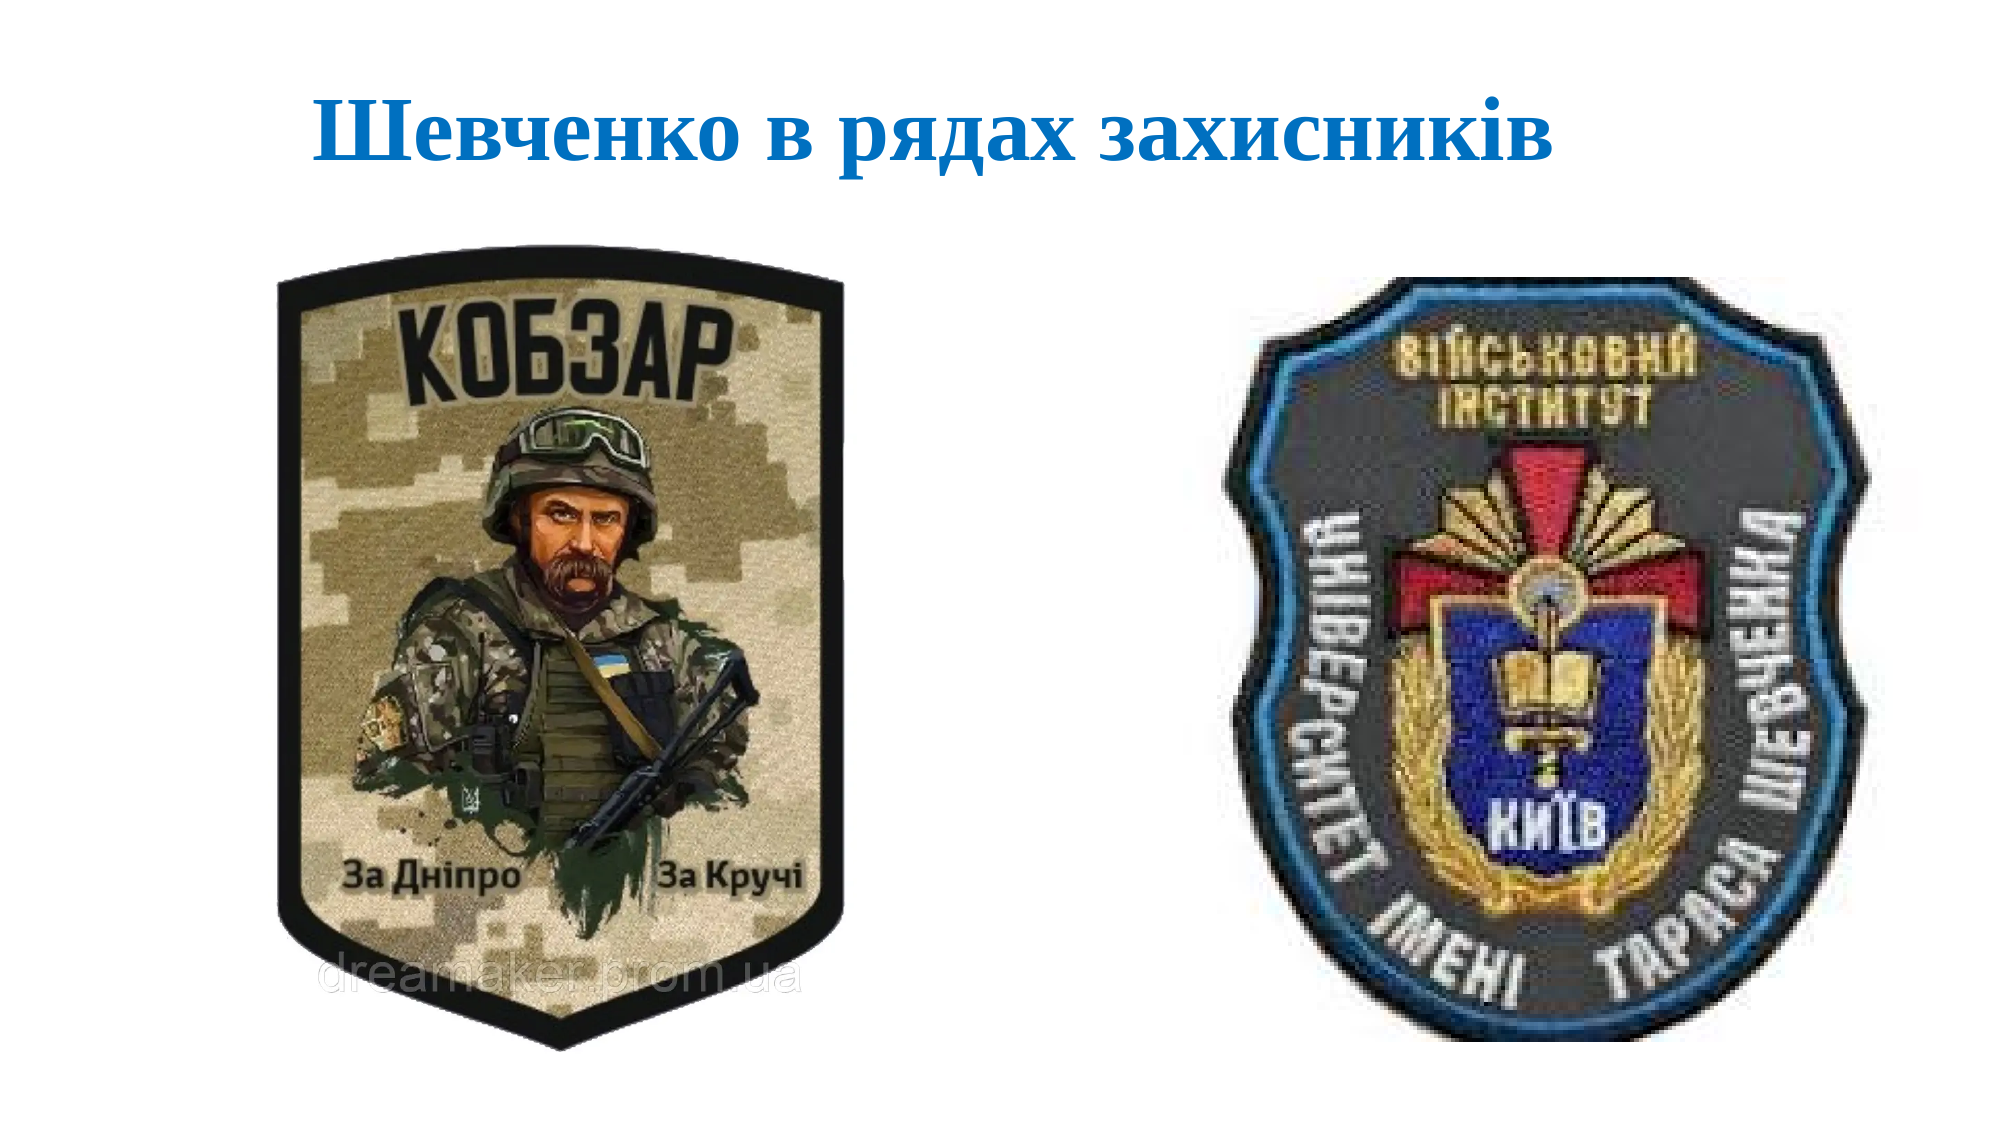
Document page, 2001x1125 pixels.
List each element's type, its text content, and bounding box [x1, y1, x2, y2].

picture [215, 201, 905, 1085]
picture [1117, 277, 1969, 1042]
title Шевченко в рядах захисників [297, 59, 1863, 202]
